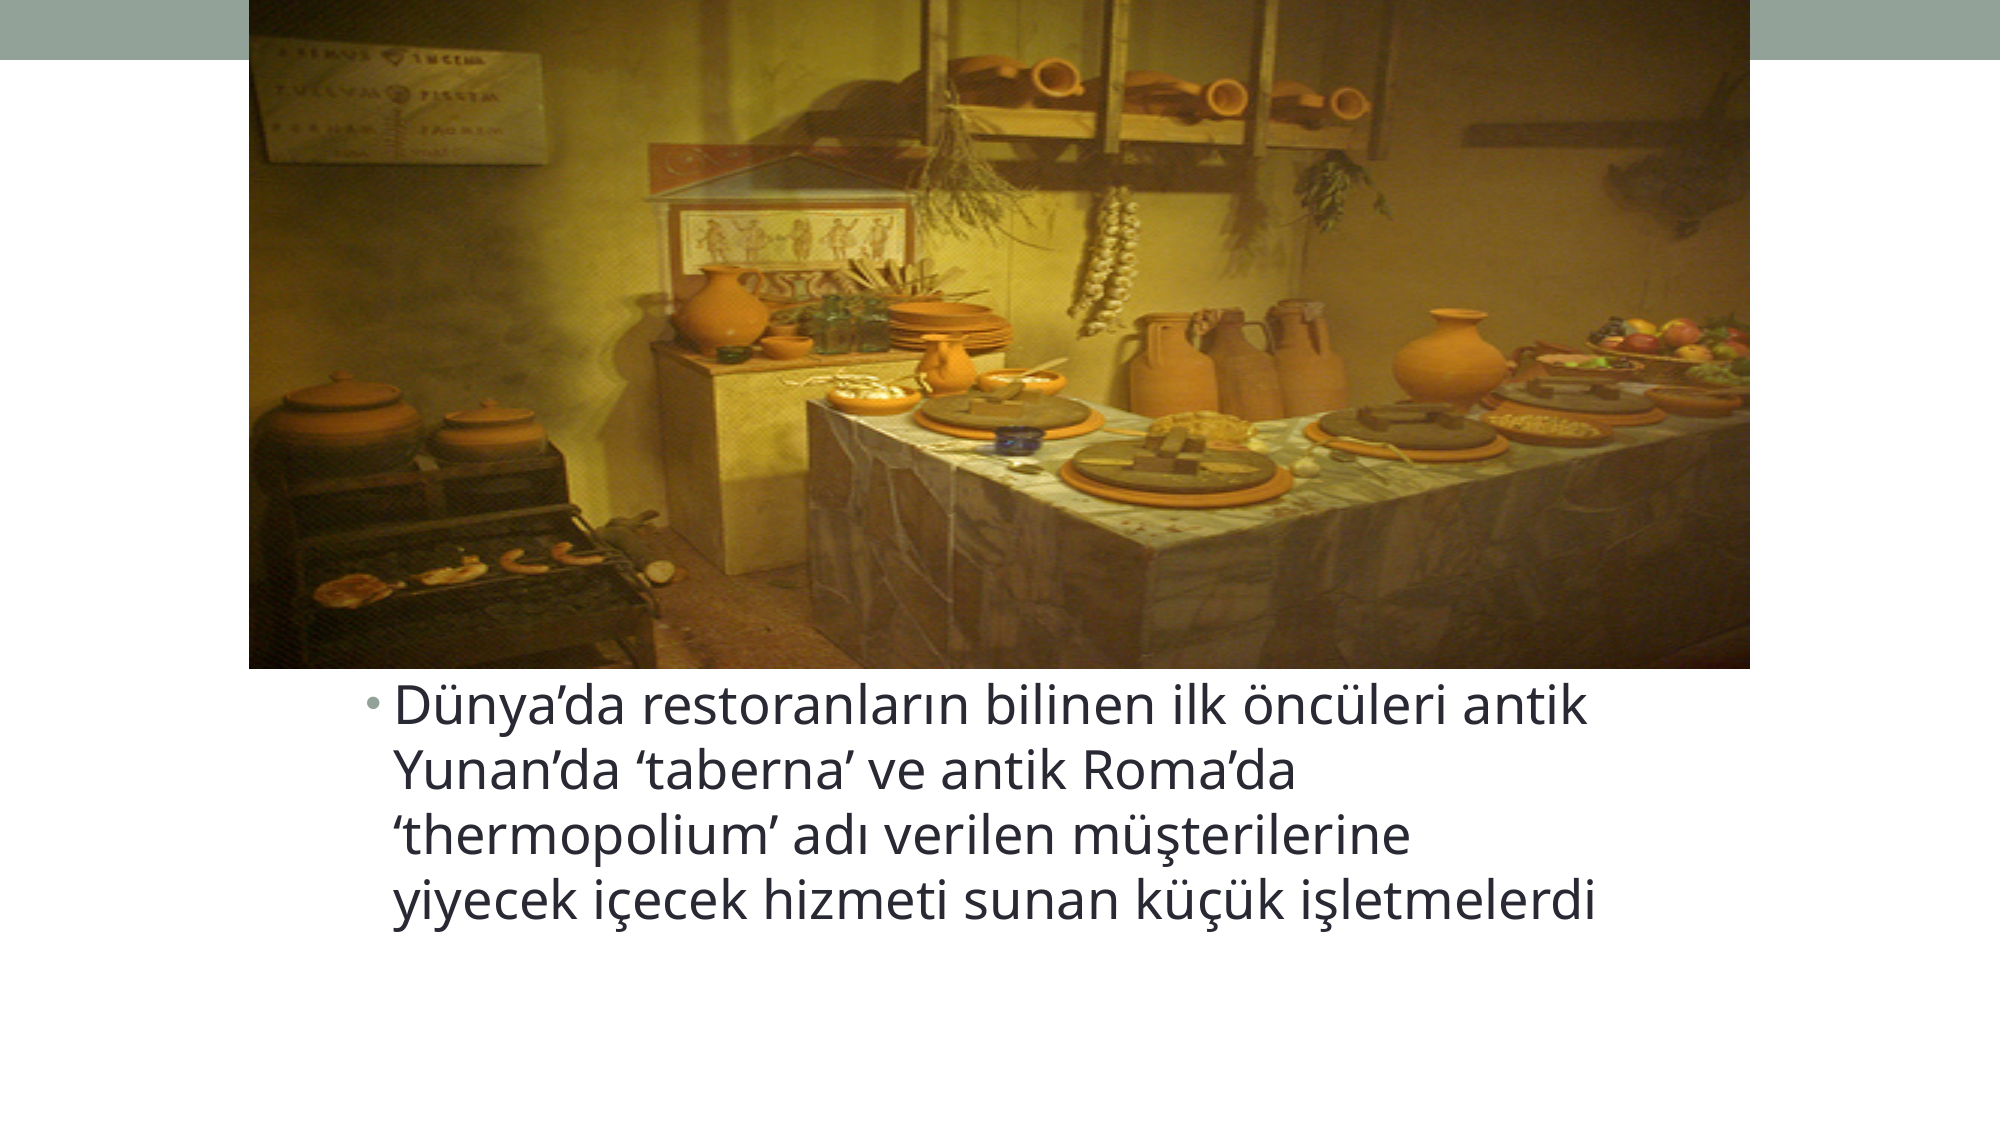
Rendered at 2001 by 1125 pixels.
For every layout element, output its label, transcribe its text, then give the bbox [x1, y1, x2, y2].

list Dünya’da restoranların bilinen ilk öncüleri antik Yunan’da ‘taberna’ ve antik Roma’da ‘thermopolium’ adı verilen müşterilerine yiyecek içecek hizmeti sunan küçük işletmelerdi [350, 677, 1615, 984]
picture [249, 0, 1751, 670]
